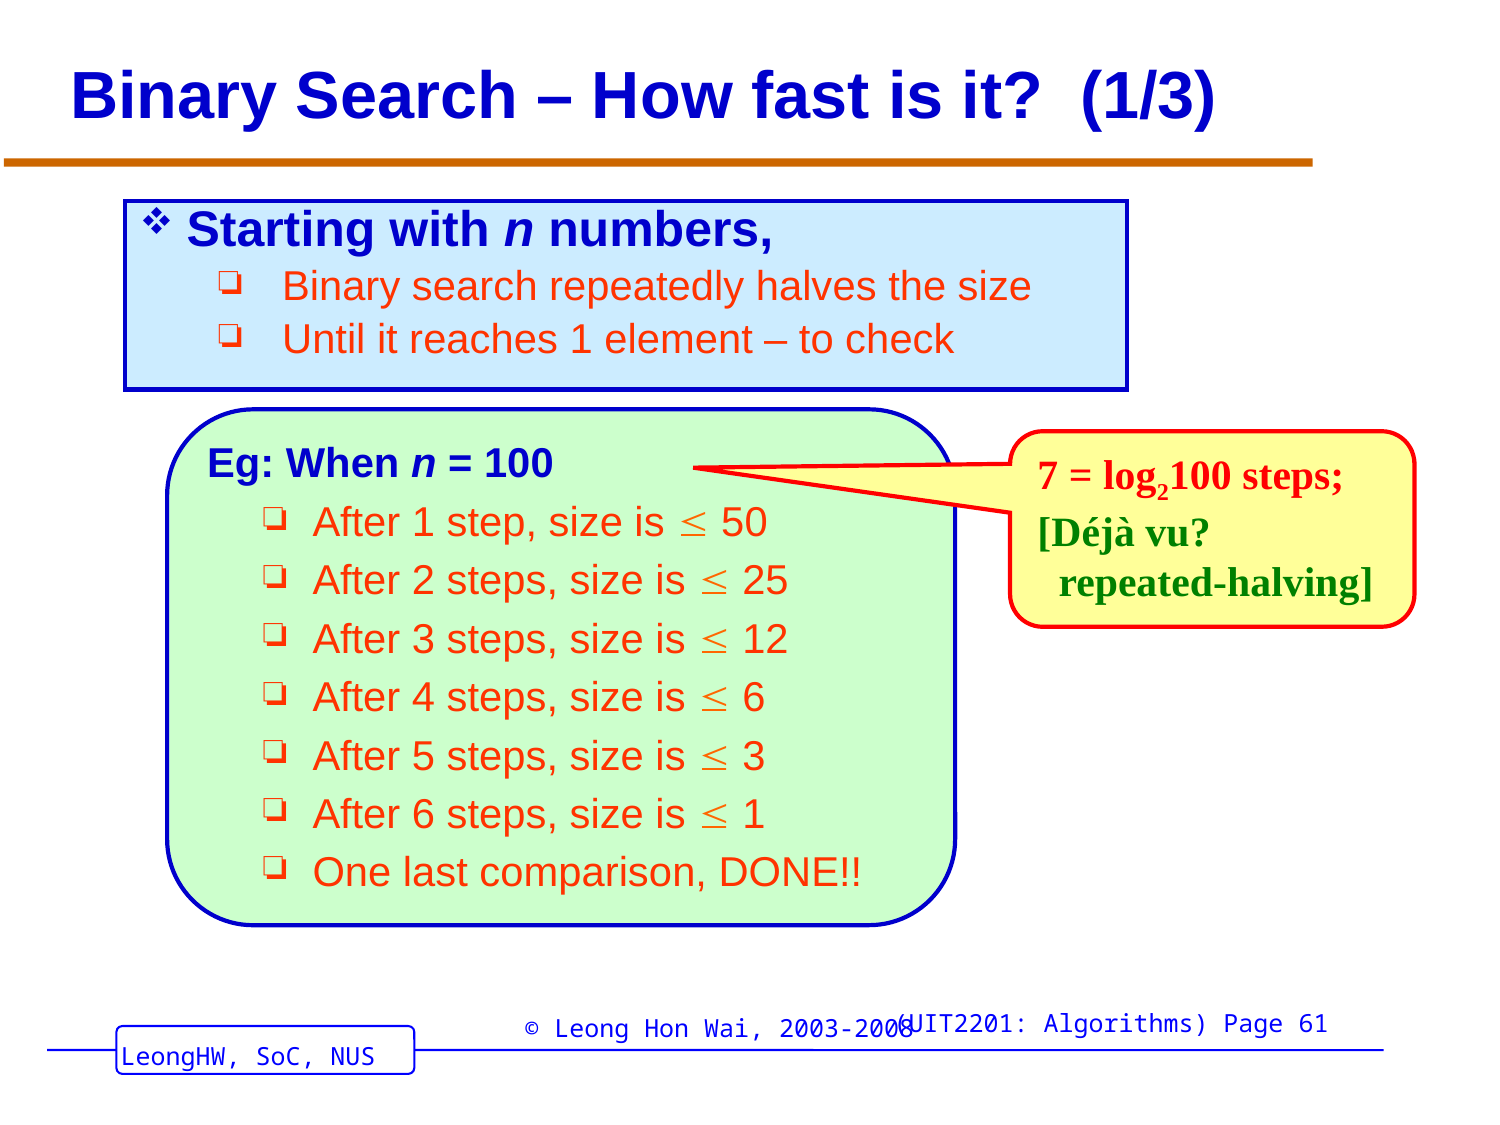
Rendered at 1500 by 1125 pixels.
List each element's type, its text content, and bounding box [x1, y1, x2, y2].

text_box Eg: When n = 100 After 1 step, size is  50 After 2 steps, size is  25 After 3 steps, size is  12 After 4 steps, size is  6 After 5 steps, size is  3 After 6 steps, size is  1 One last comparison, DONE!! [167, 409, 956, 926]
text_box 7 = log2100 steps; [Déjà vu? repeated-halving] [693, 431, 1415, 627]
list Starting with n numbers, Binary search repeatedly halves the size Until it reaches 1 element – to check [124, 200, 1128, 391]
title Binary Search – How fast is it? (1/3) [54, 24, 1401, 142]
